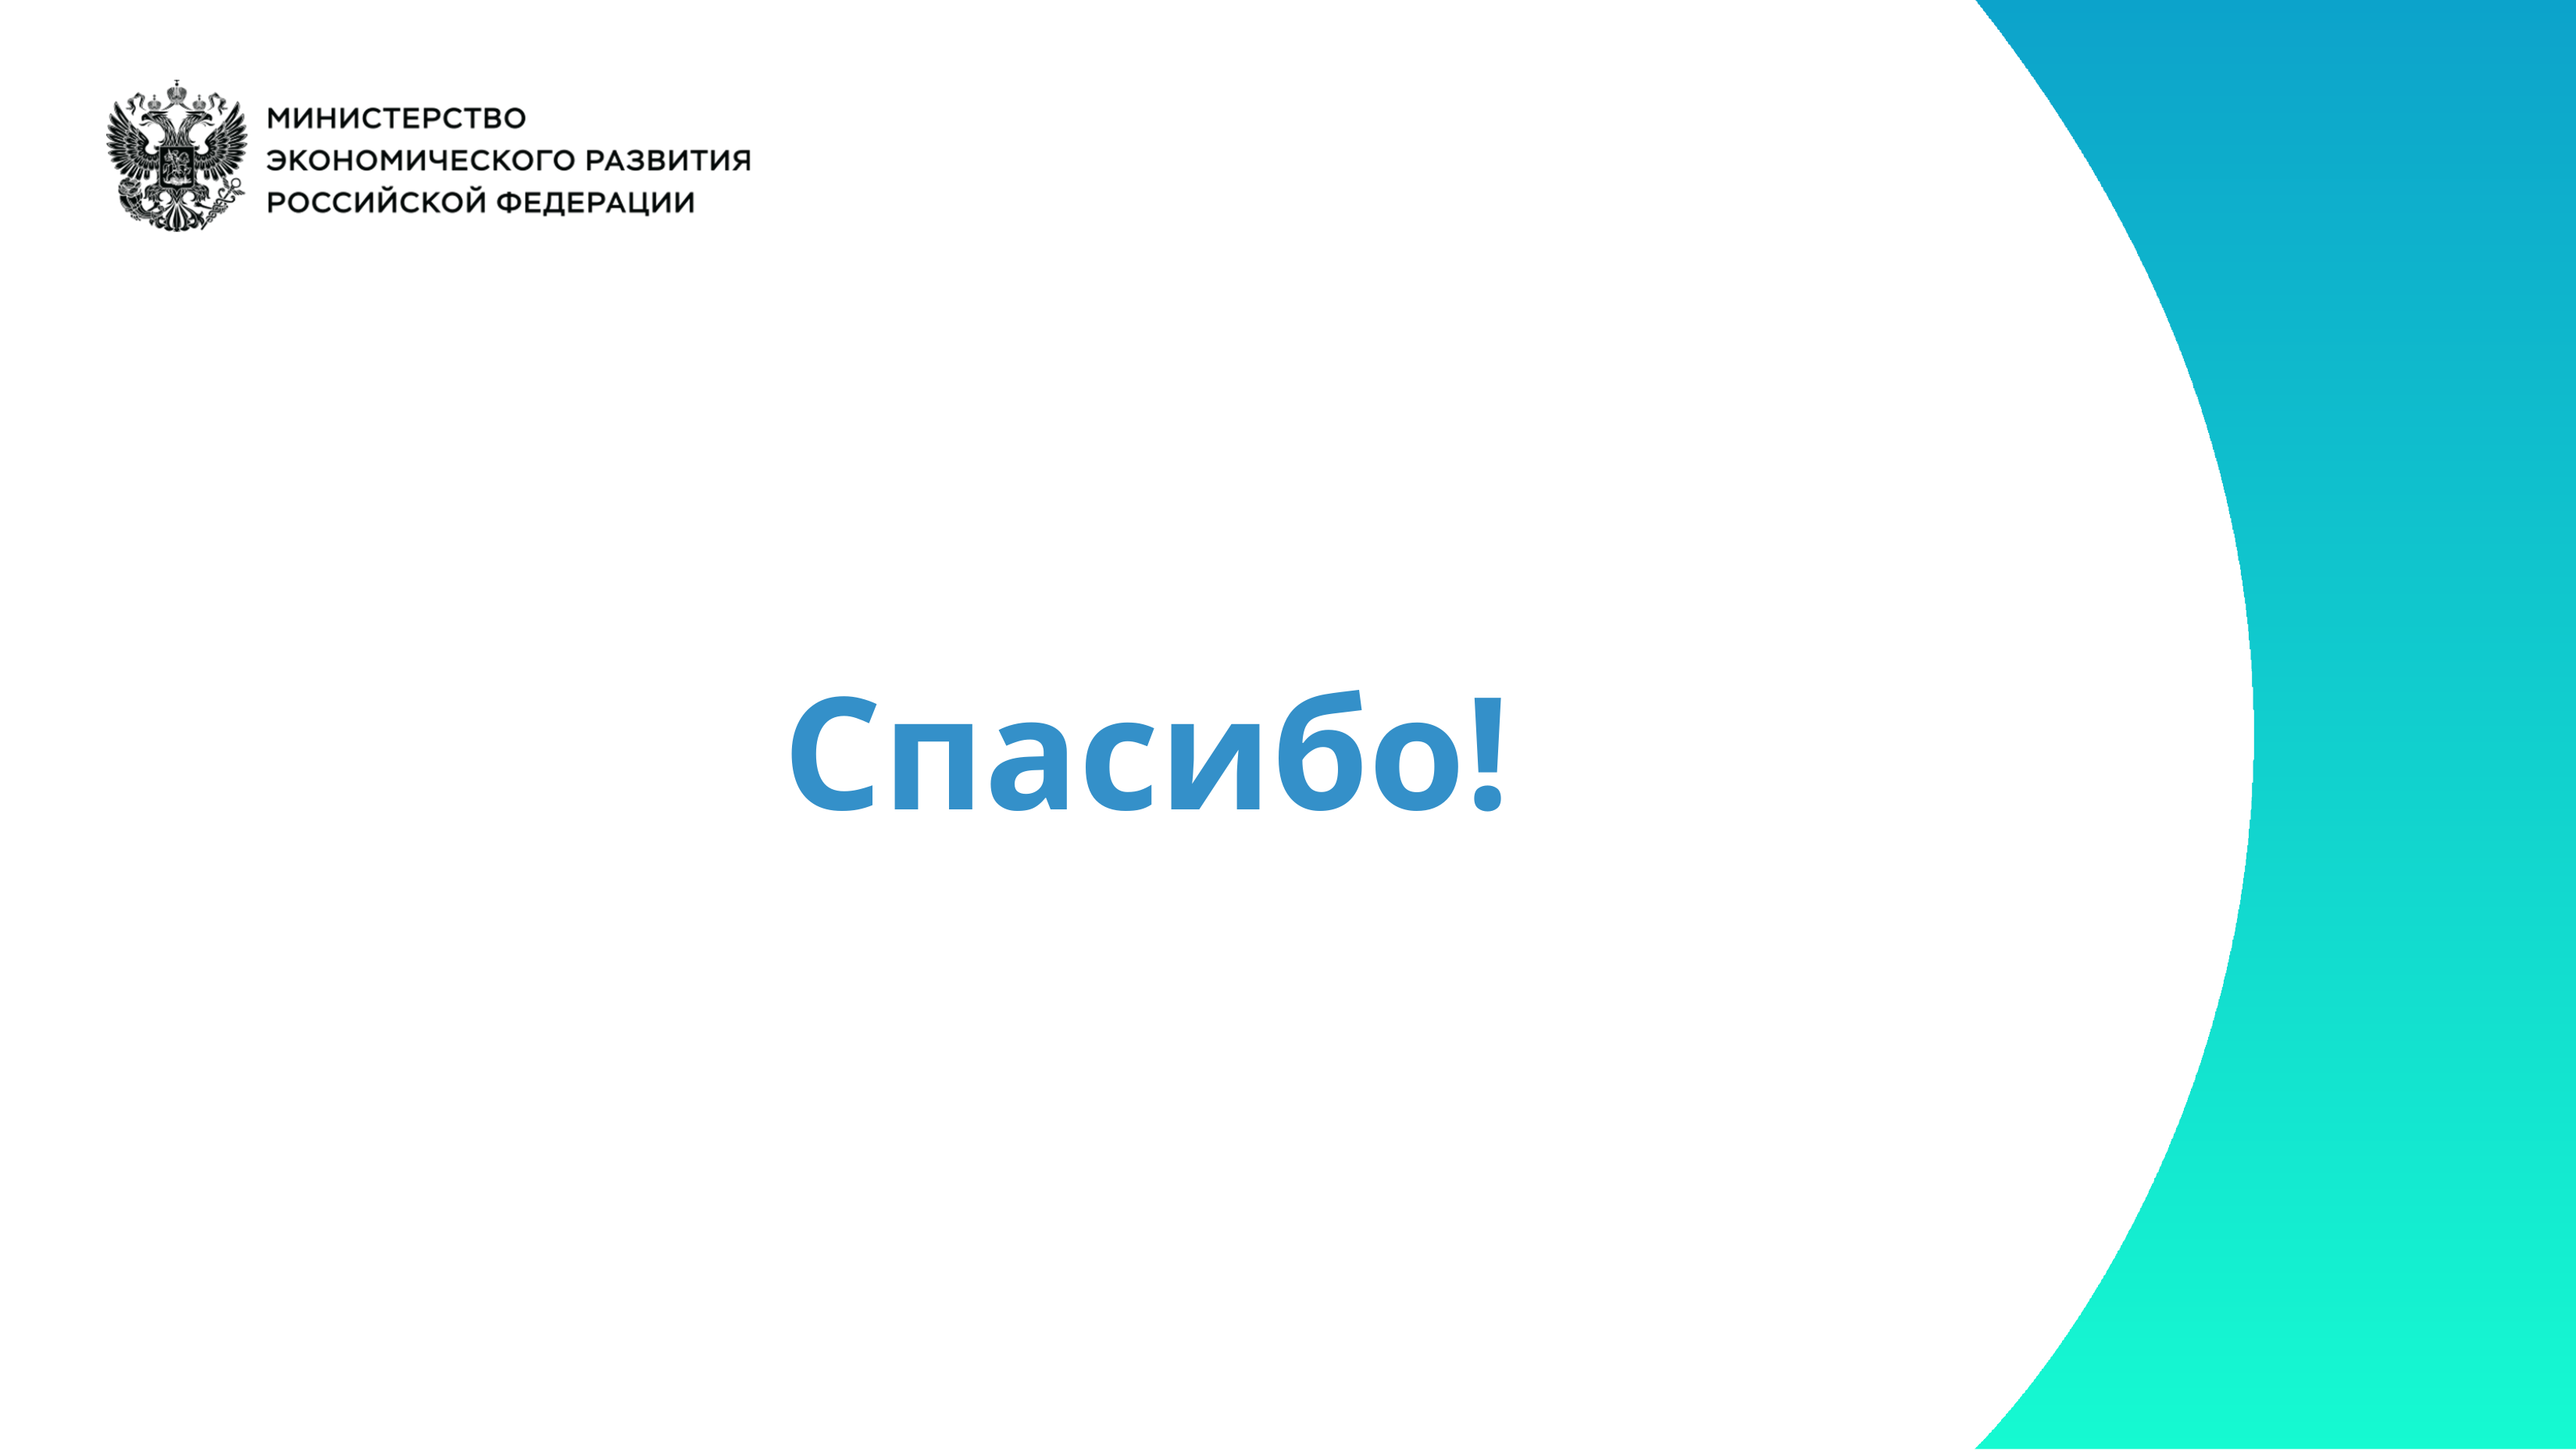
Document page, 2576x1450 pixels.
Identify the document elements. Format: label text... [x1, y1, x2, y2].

picture [1975, 0, 2576, 1450]
list Спасибо! [145, 653, 1971, 843]
picture [106, 80, 751, 232]
